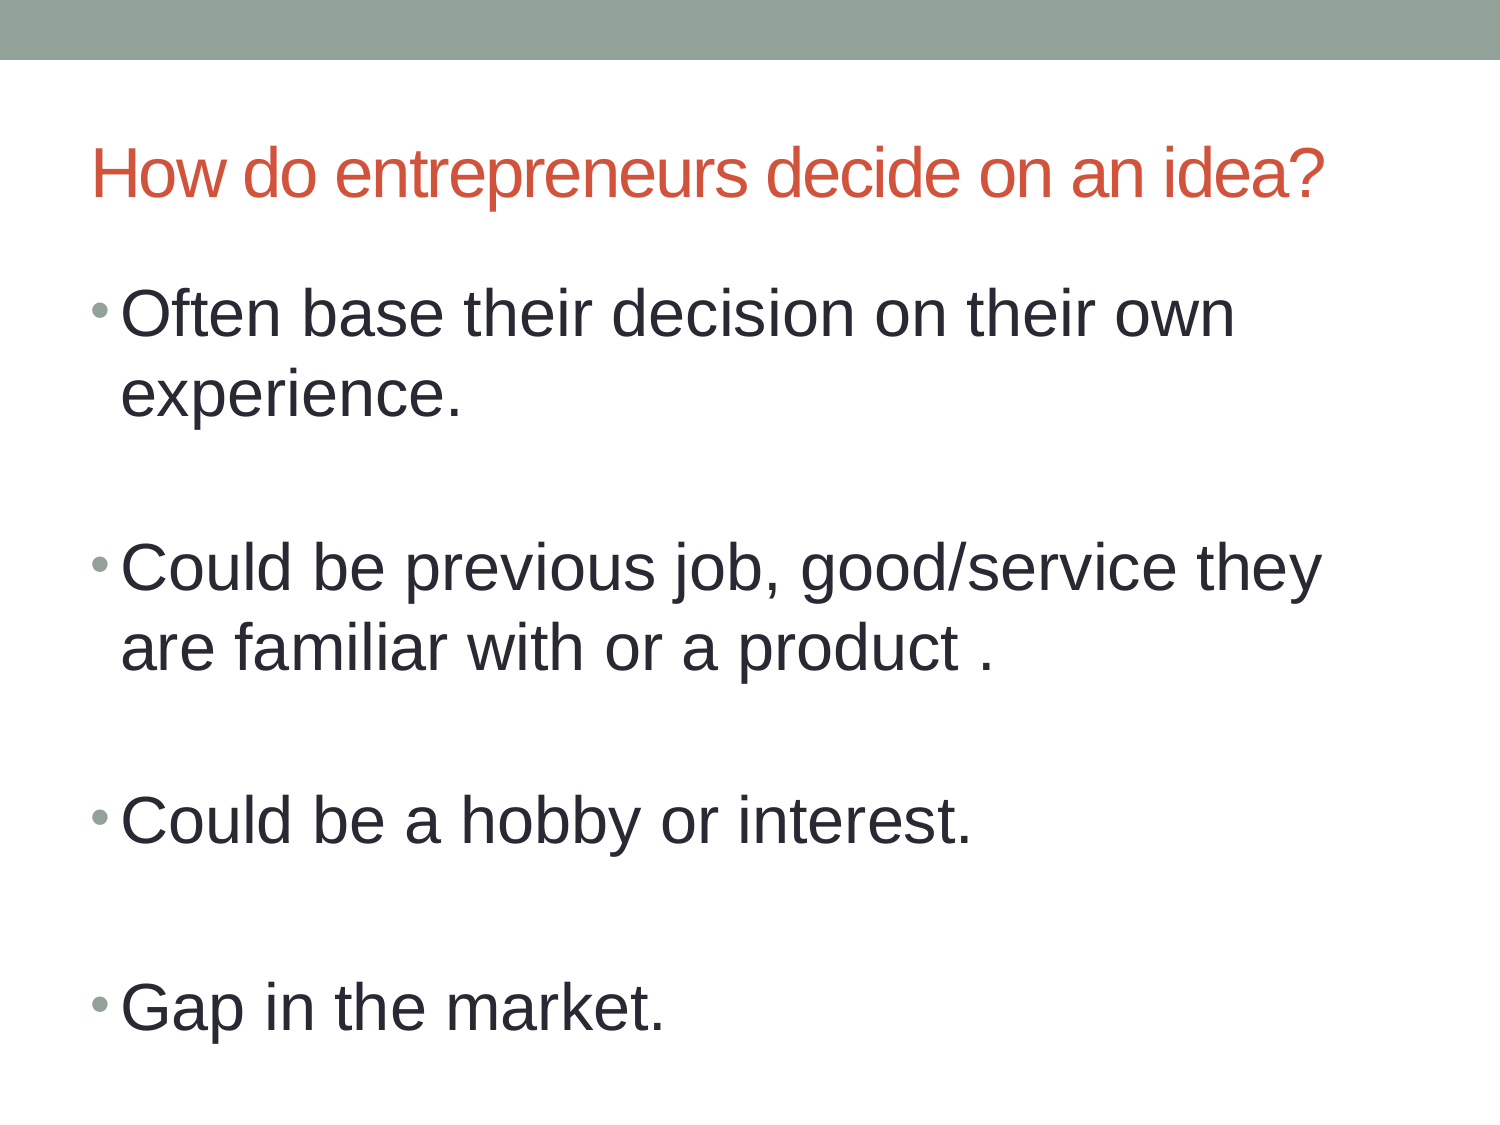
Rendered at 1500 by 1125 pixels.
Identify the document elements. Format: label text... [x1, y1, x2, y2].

list Often base their decision on their own experience. Could be previous job, good/service they are familiar with or a product . Could be a hobby or interest. Gap in the market. [75, 262, 1425, 1063]
title How do entrepreneurs decide on an idea? [75, 87, 1425, 250]
